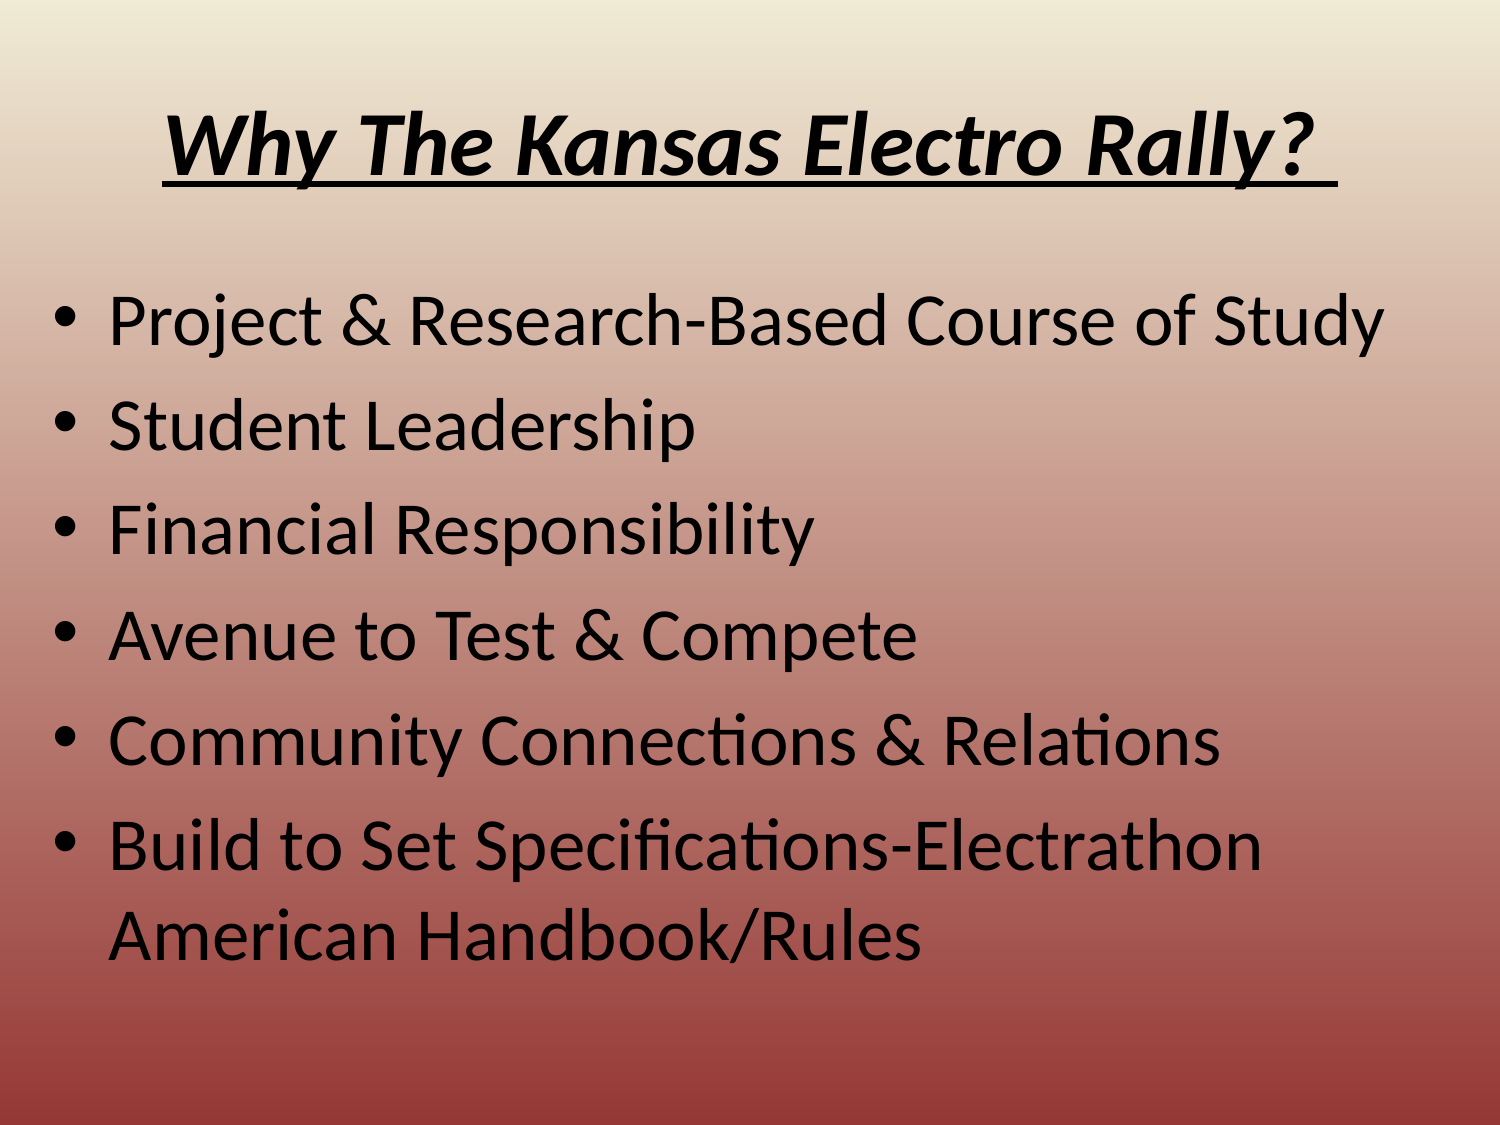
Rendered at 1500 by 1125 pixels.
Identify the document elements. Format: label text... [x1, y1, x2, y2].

list Project & Research-Based Course of Study Student Leadership Financial Responsibility Avenue to Test & Compete Community Connections & Relations Build to Set Specifications-Electrathon American Handbook/Rules [37, 262, 1425, 1088]
title Why The Kansas Electro Rally? [75, 45, 1425, 233]
